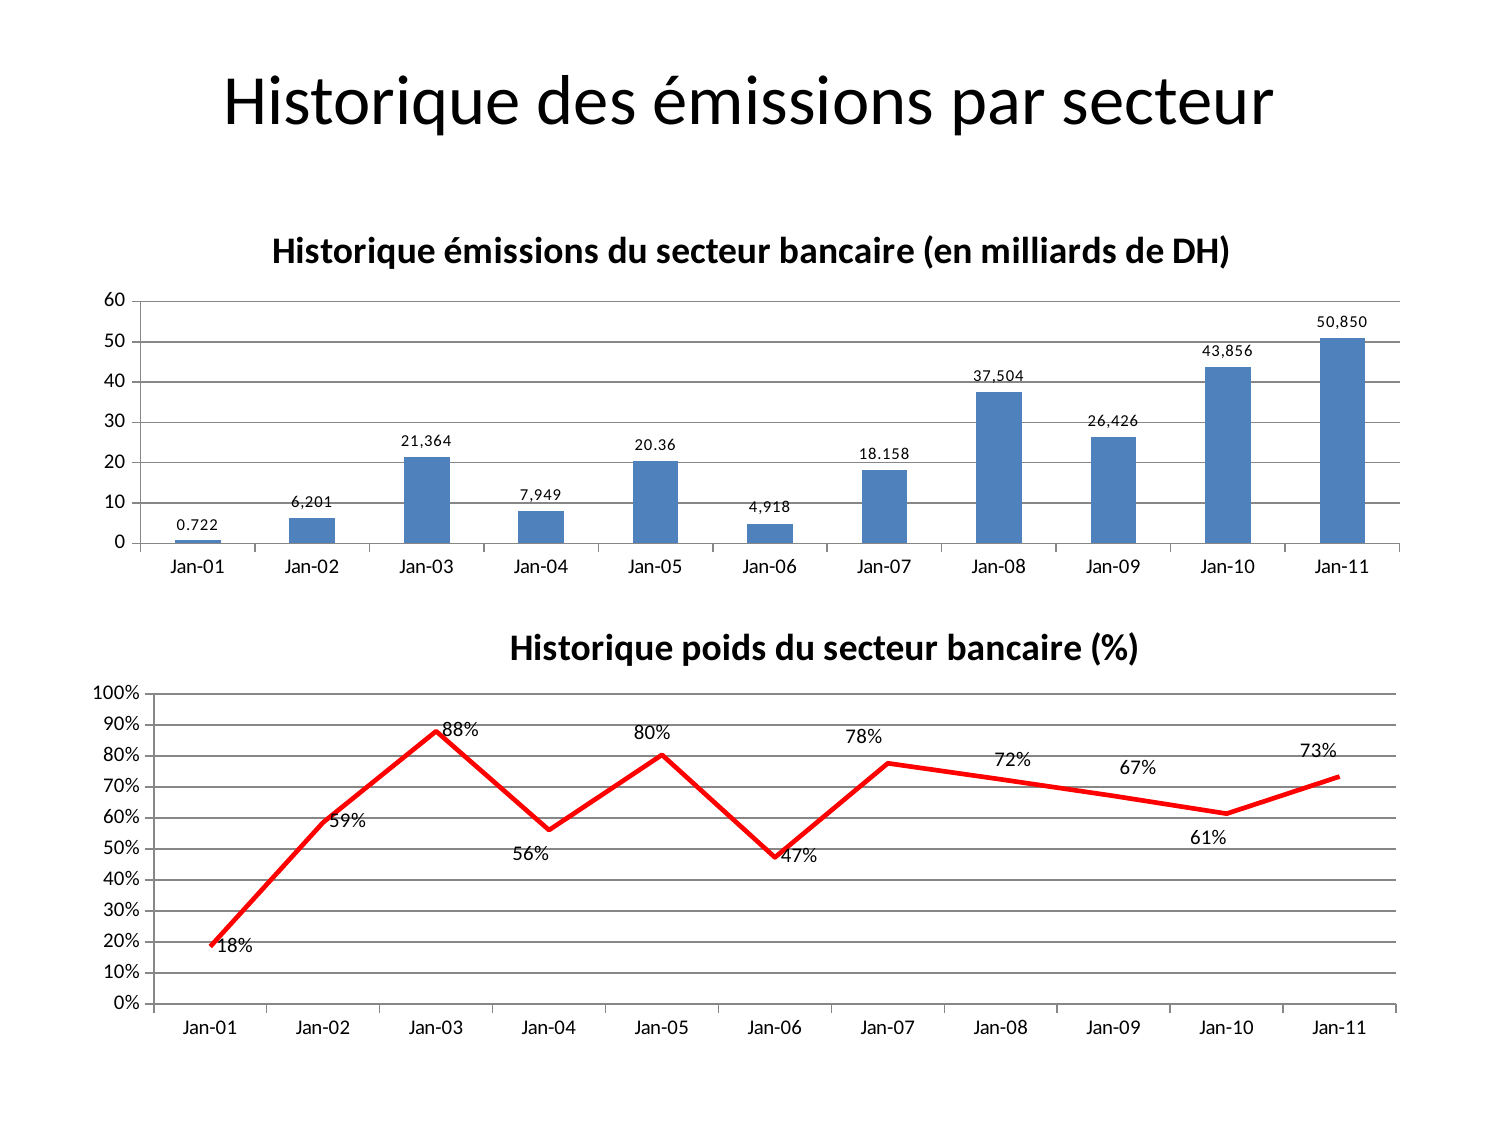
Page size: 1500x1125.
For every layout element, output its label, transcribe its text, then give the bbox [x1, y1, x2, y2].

chart [64, 597, 1424, 1049]
title Historique des émissions par secteur [75, 45, 1425, 207]
chart [76, 207, 1427, 587]
